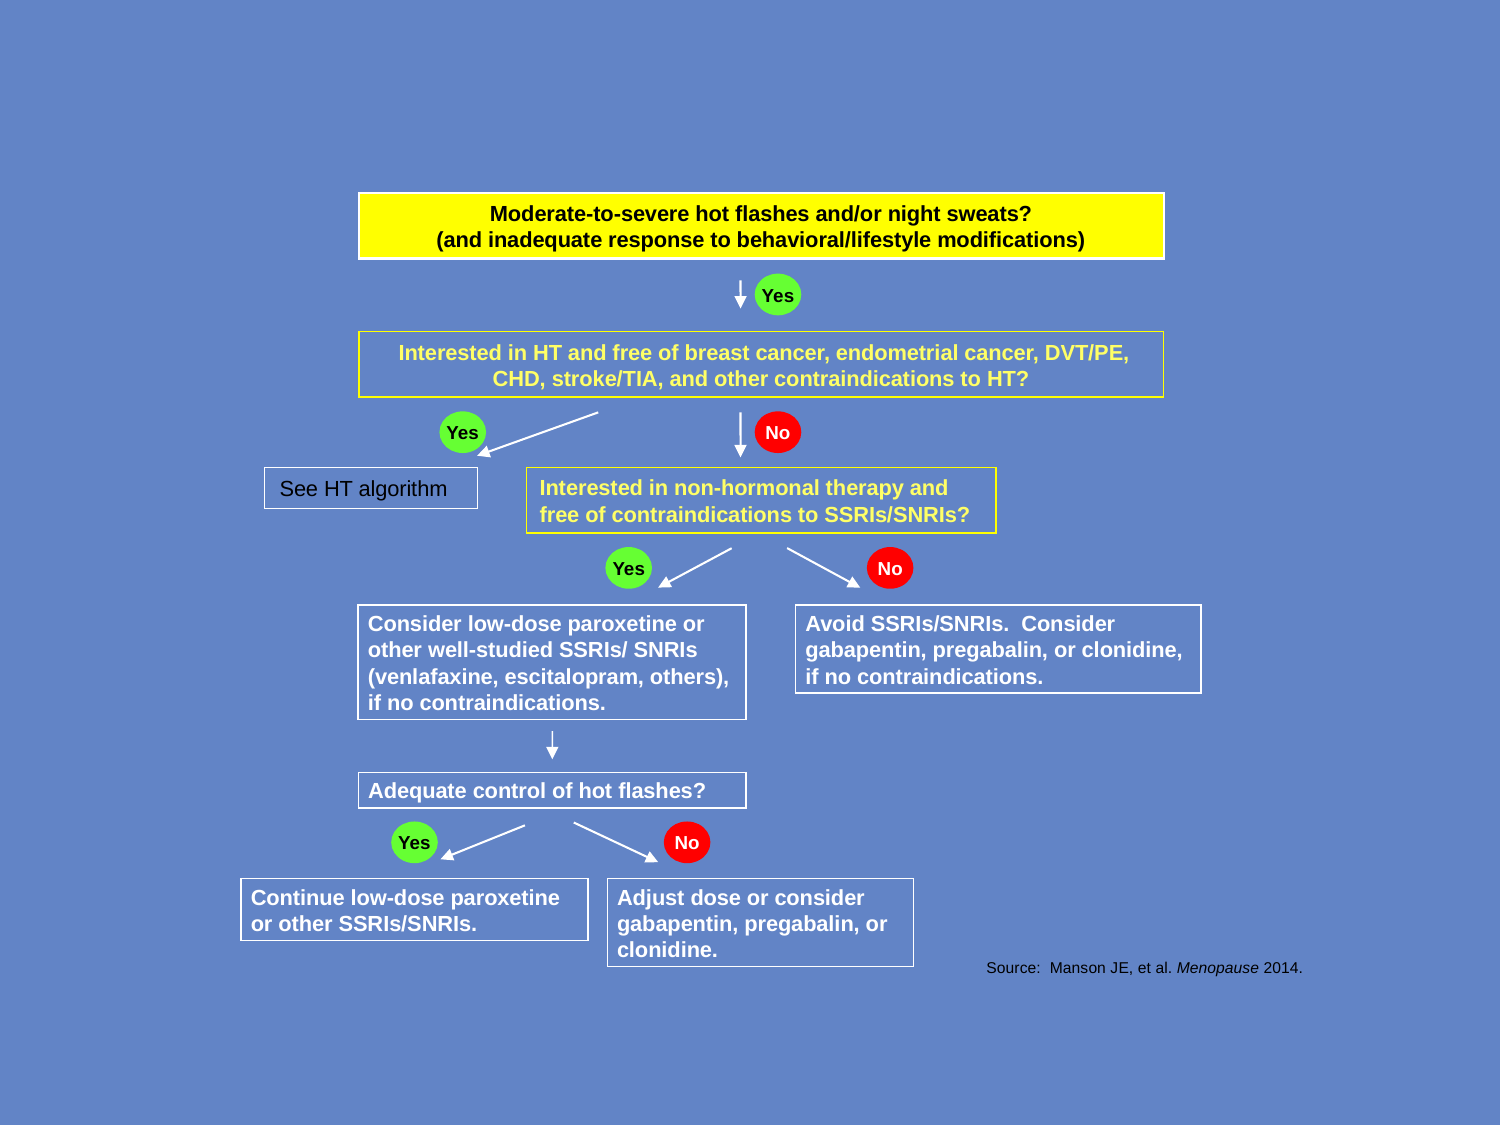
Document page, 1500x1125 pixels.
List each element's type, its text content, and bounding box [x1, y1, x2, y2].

text_box Source: Manson JE, et al. Menopause 2014. [971, 950, 1321, 984]
text_box Consider low-dose paroxetine or other well-studied SSRIs/ SNRIs (venlafaxine, escitalopram, others), if no contraindications. [358, 604, 747, 720]
text_box Yes [606, 548, 651, 588]
text_box No [664, 822, 710, 863]
text_box Avoid SSRIs/SNRIs. Consider gabapentin, pregabalin, or clonidine, if no contraindications. [795, 604, 1202, 694]
text_box Yes [392, 822, 437, 863]
text_box Adequate control of hot flashes? [358, 772, 747, 809]
text_box Yes [755, 274, 801, 315]
text_box [546, 731, 559, 760]
text_box No [867, 548, 913, 588]
text_box [440, 825, 525, 861]
text_box [573, 822, 659, 863]
text_box [787, 547, 861, 588]
text_box No [755, 412, 801, 453]
text_box [477, 412, 599, 458]
text_box Adjust dose or consider gabapentin, pregabalin, or clonidine. [607, 878, 914, 967]
text_box Interested in non-hormonal therapy and free of contraindications to SSRIs/SNRIs? [526, 467, 997, 533]
text_box Yes [440, 412, 486, 453]
text_box Continue low-dose paroxetine or other SSRIs/SNRIs. [241, 878, 588, 941]
text_box [734, 412, 747, 458]
text_box See HT algorithm [264, 467, 478, 509]
text_box Moderate-to-severe hot flashes and/or night sweats? (and inadequate response to behavioral/lifestyle modifications) [358, 193, 1164, 259]
text_box [734, 280, 747, 309]
text_box [658, 548, 732, 588]
text_box Interested in HT and free of breast cancer, endometrial cancer, DVT/PE, CHD, stroke/TIA, and other contraindications to HT? [358, 331, 1164, 397]
